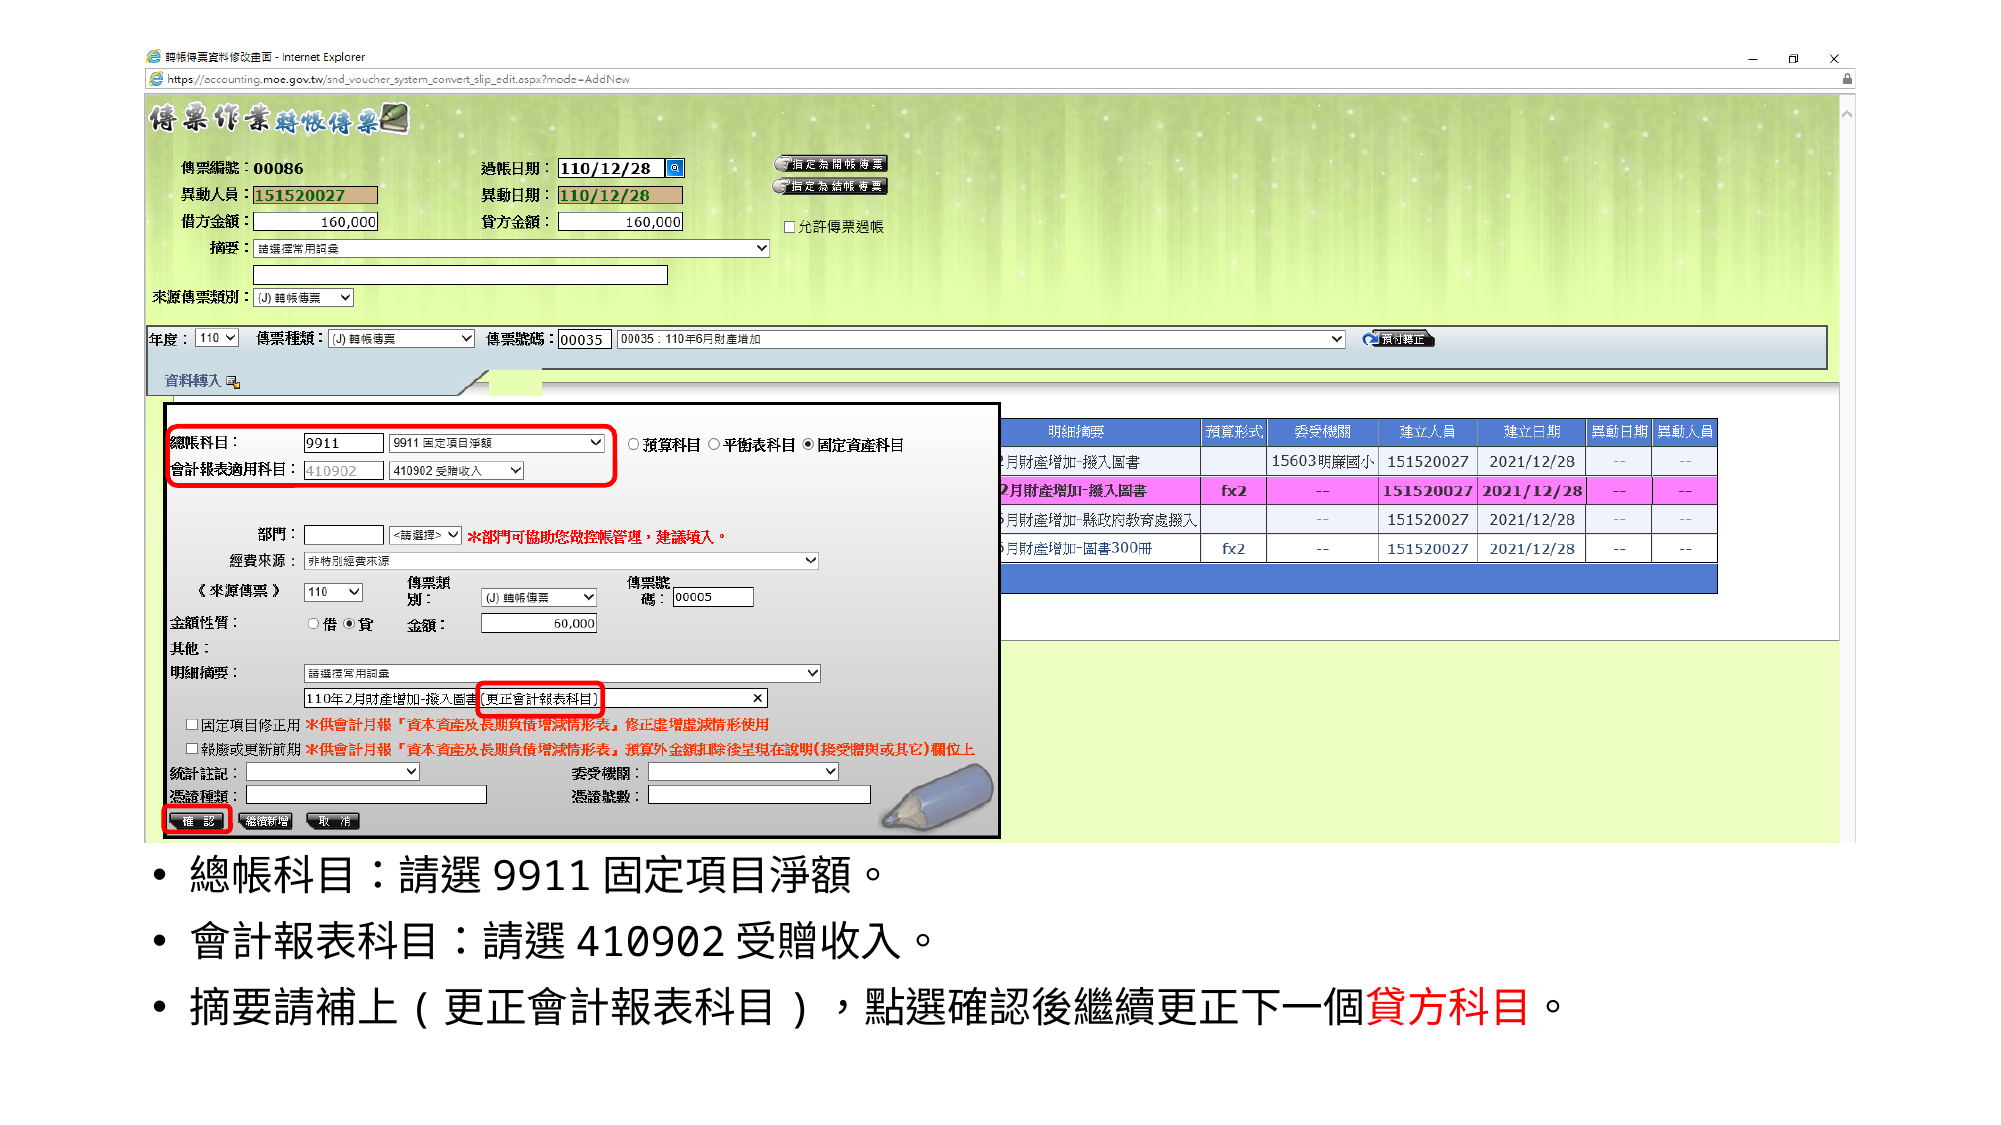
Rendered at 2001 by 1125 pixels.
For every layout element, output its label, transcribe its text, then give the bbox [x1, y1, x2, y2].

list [144, 46, 1856, 843]
text_box 總帳科目：請選9911固定項目淨額。 會計報表科目：請選410902受贈收入。 摘要請補上(更正會計報表科目)，點選確認後繼續更正下一個貸方科目。 [137, 846, 1863, 1084]
